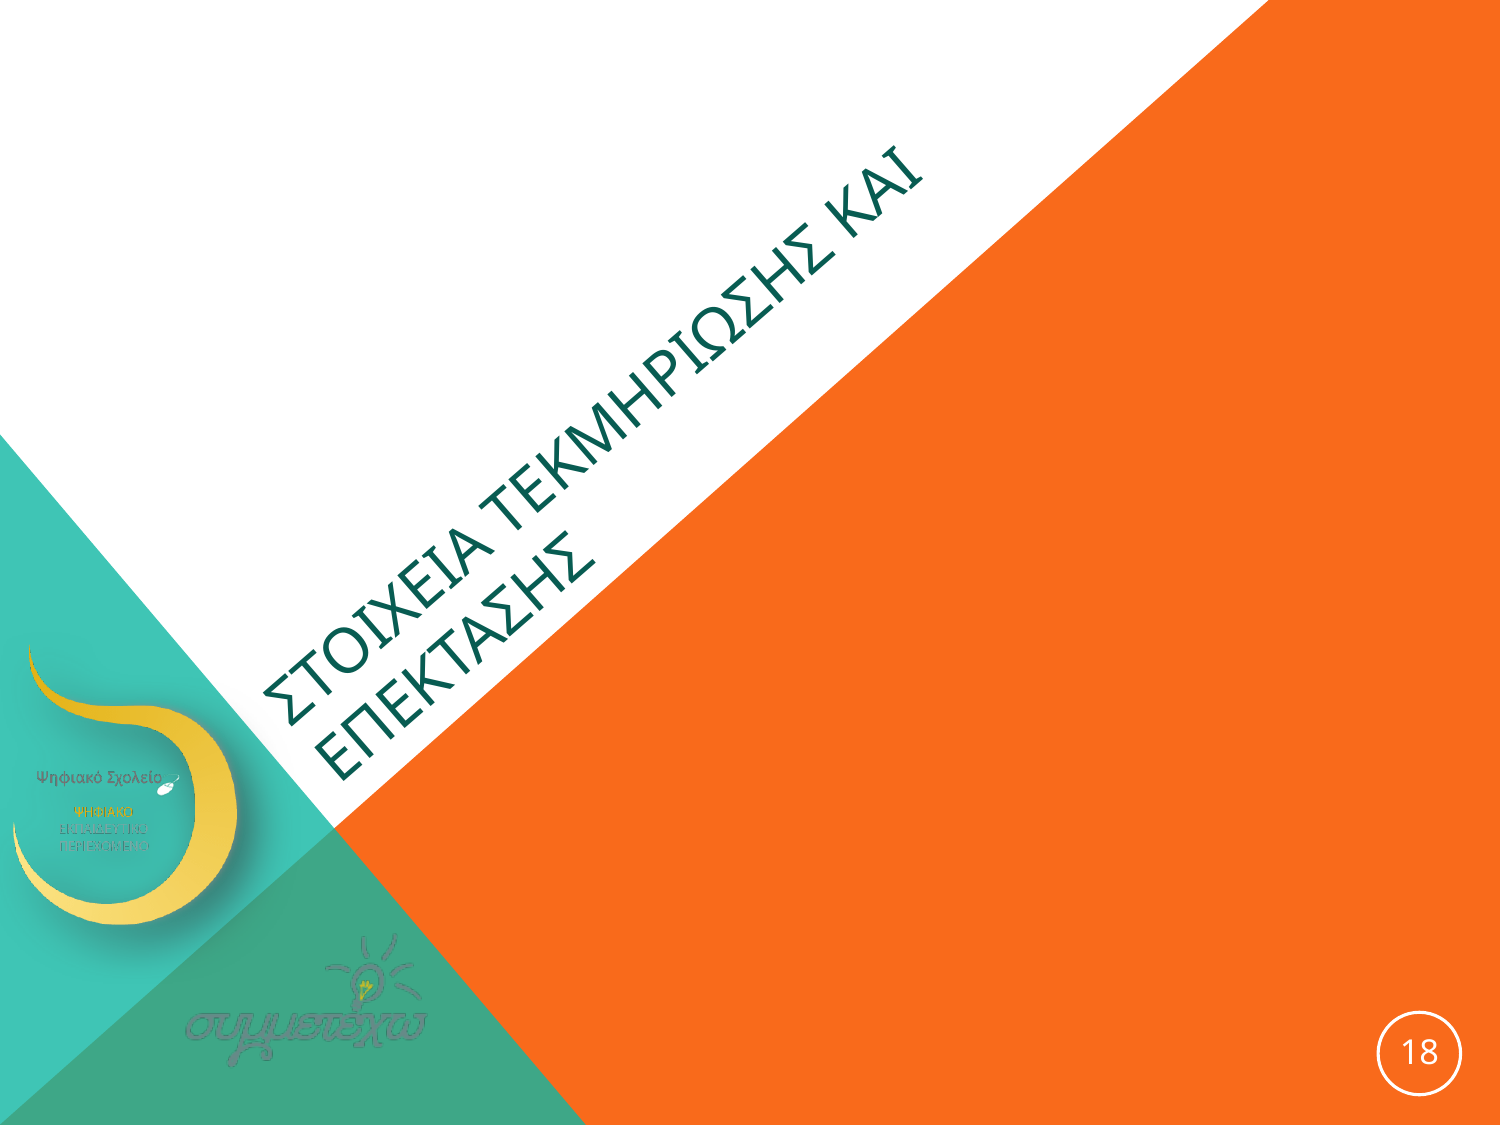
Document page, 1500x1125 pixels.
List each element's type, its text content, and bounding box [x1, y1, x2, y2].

slide_number 18 [1376, 1010, 1462, 1097]
picture [0, 631, 445, 1070]
title ΣΤΟΙΧΕΙΑ ΤΕΚΜΗΡΙΩΣΗΣ ΚΑΙ ΕΠΕΚΤΑΣΗΣ [207, 0, 1193, 806]
